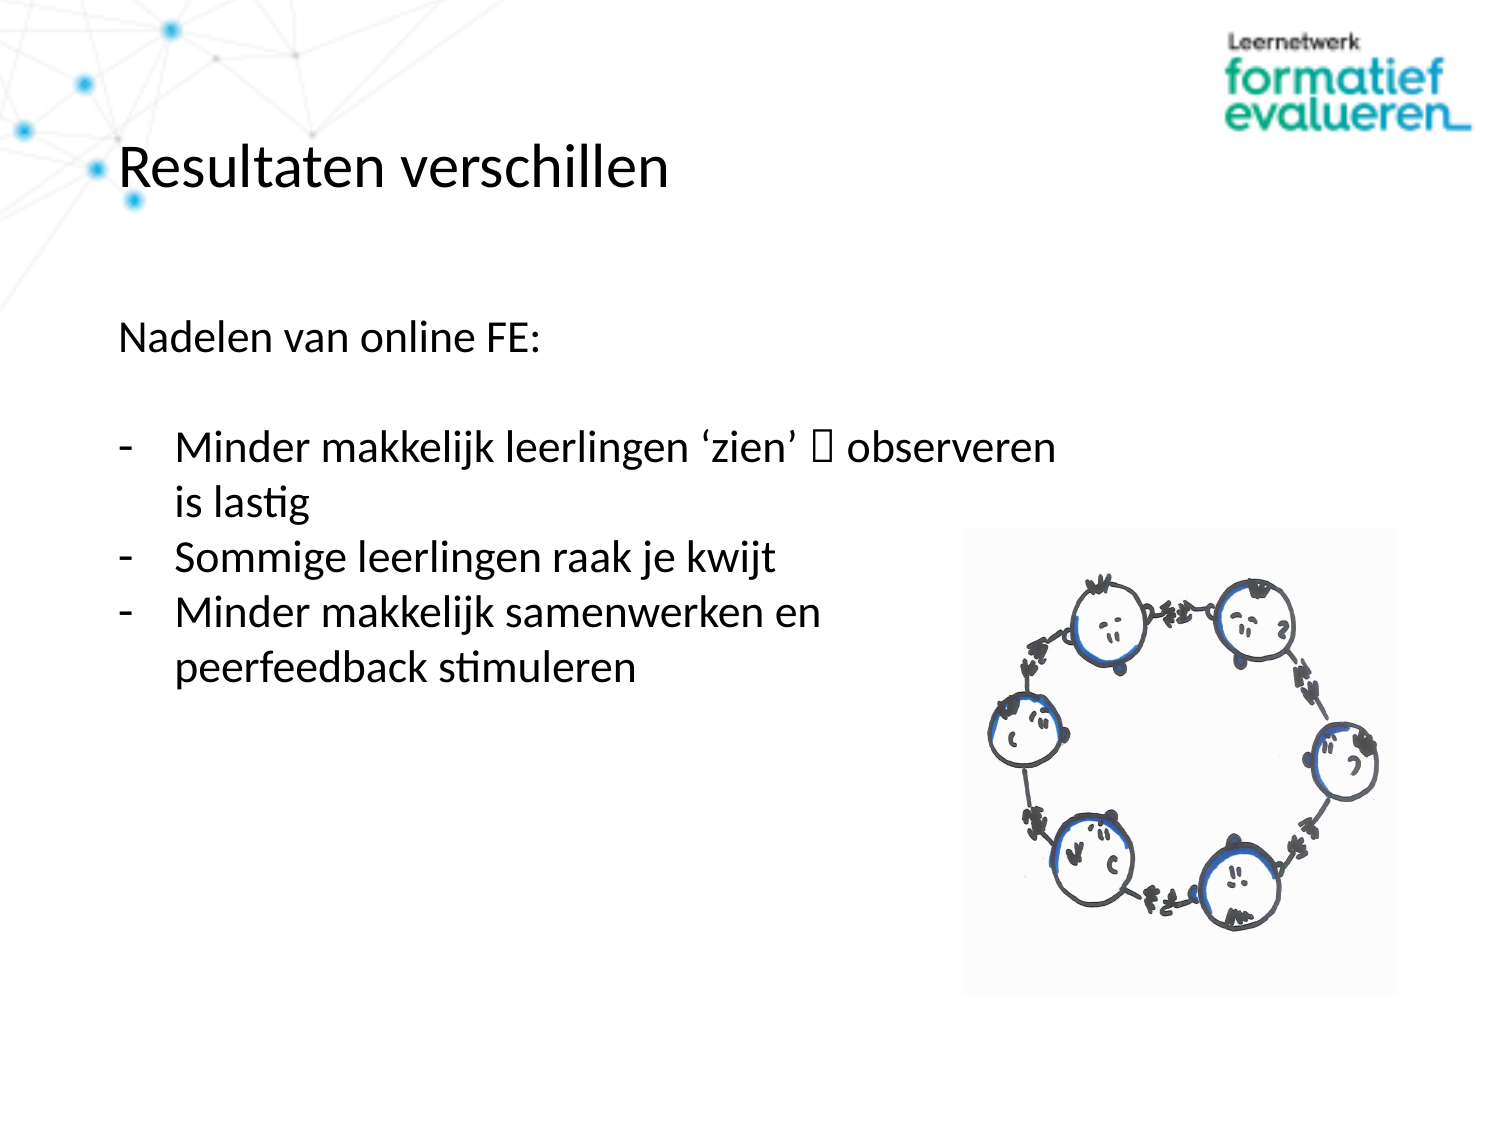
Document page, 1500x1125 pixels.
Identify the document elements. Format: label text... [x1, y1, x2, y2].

title Resultaten verschillen [103, 59, 1397, 278]
picture [946, 544, 1415, 978]
list Nadelen van online FE: Minder makkelijk leerlingen ‘zien’  observeren is lastig Sommige leerlingen raak je kwijt Minder makkelijk samenwerken en peerfeedback stimuleren [103, 299, 1093, 1066]
